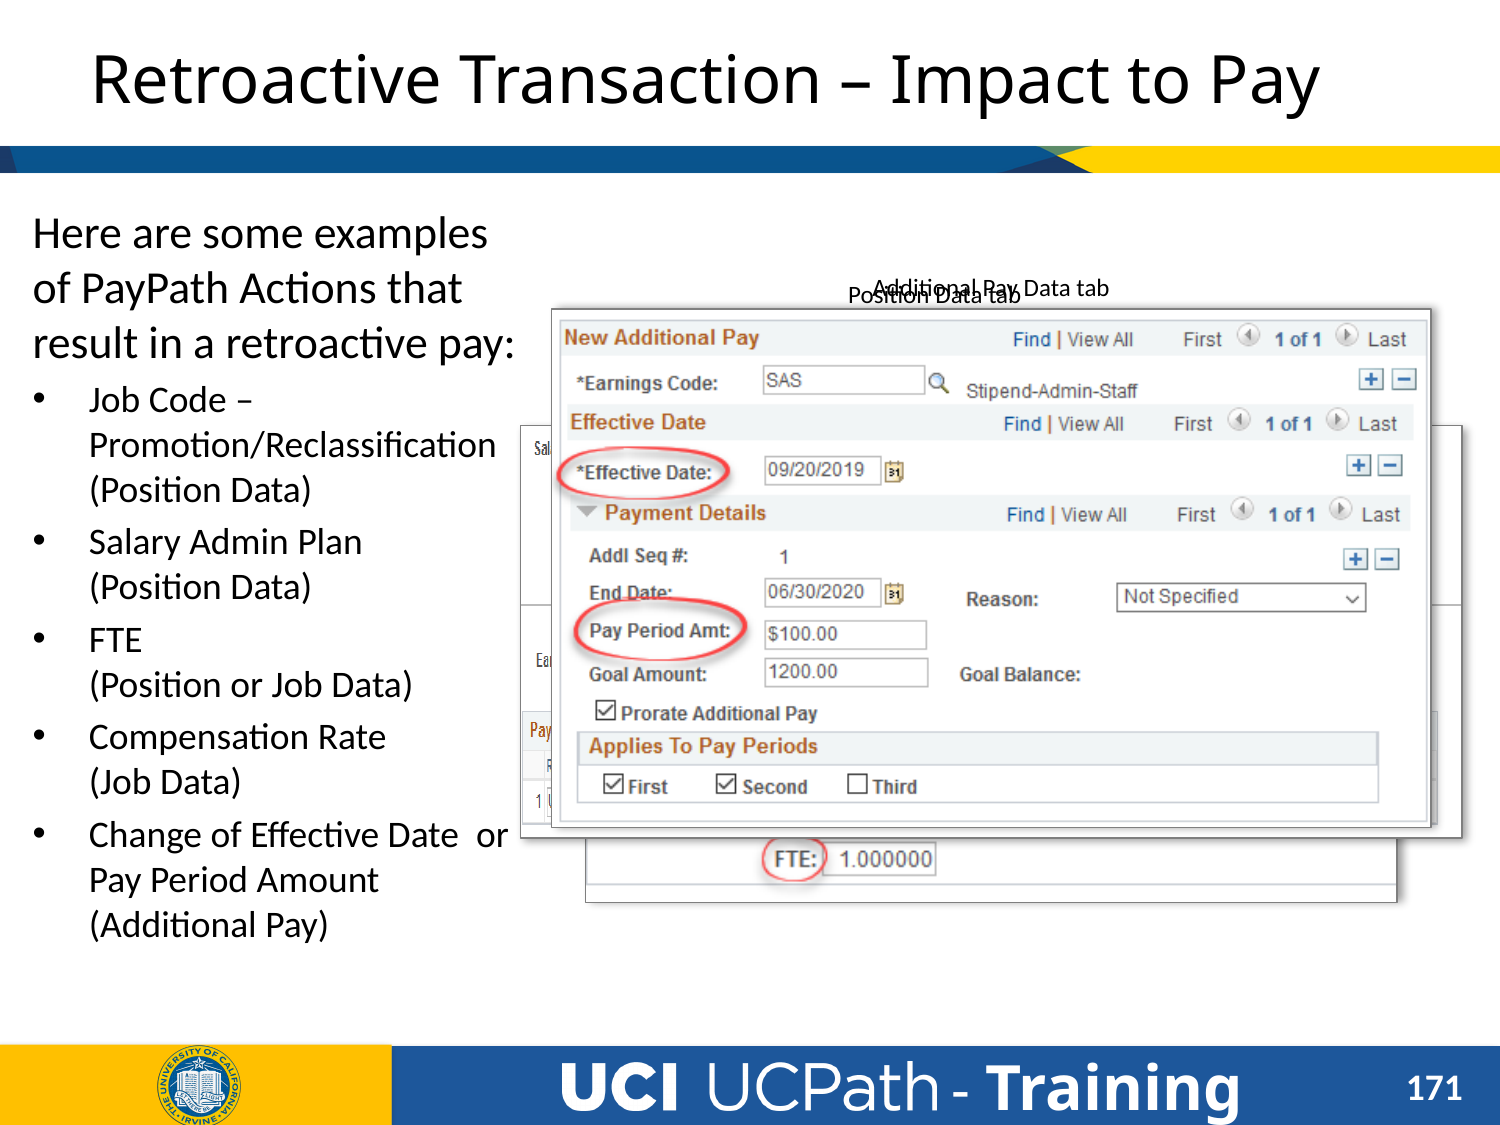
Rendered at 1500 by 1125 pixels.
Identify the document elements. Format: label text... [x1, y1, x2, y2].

title Retroactive Transaction – Impact to Pay [75, 6, 1425, 147]
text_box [520, 380, 1462, 838]
picture [157, 1073, 241, 1125]
list Here are some examples of PayPath Actions that result in a retroactive pay: Job Code – Promotion/Reclassification (Position Data) Salary Admin Plan (Position Data) FTE (Position or Job Data) Compensation Rate (Job Data) Change of Effective Date or Pay Period Amount (Additional Pay) [17, 195, 550, 1073]
picture [0, 120, 1500, 251]
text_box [552, 263, 1431, 827]
picture [562, 1061, 937, 1111]
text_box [585, 847, 1397, 902]
